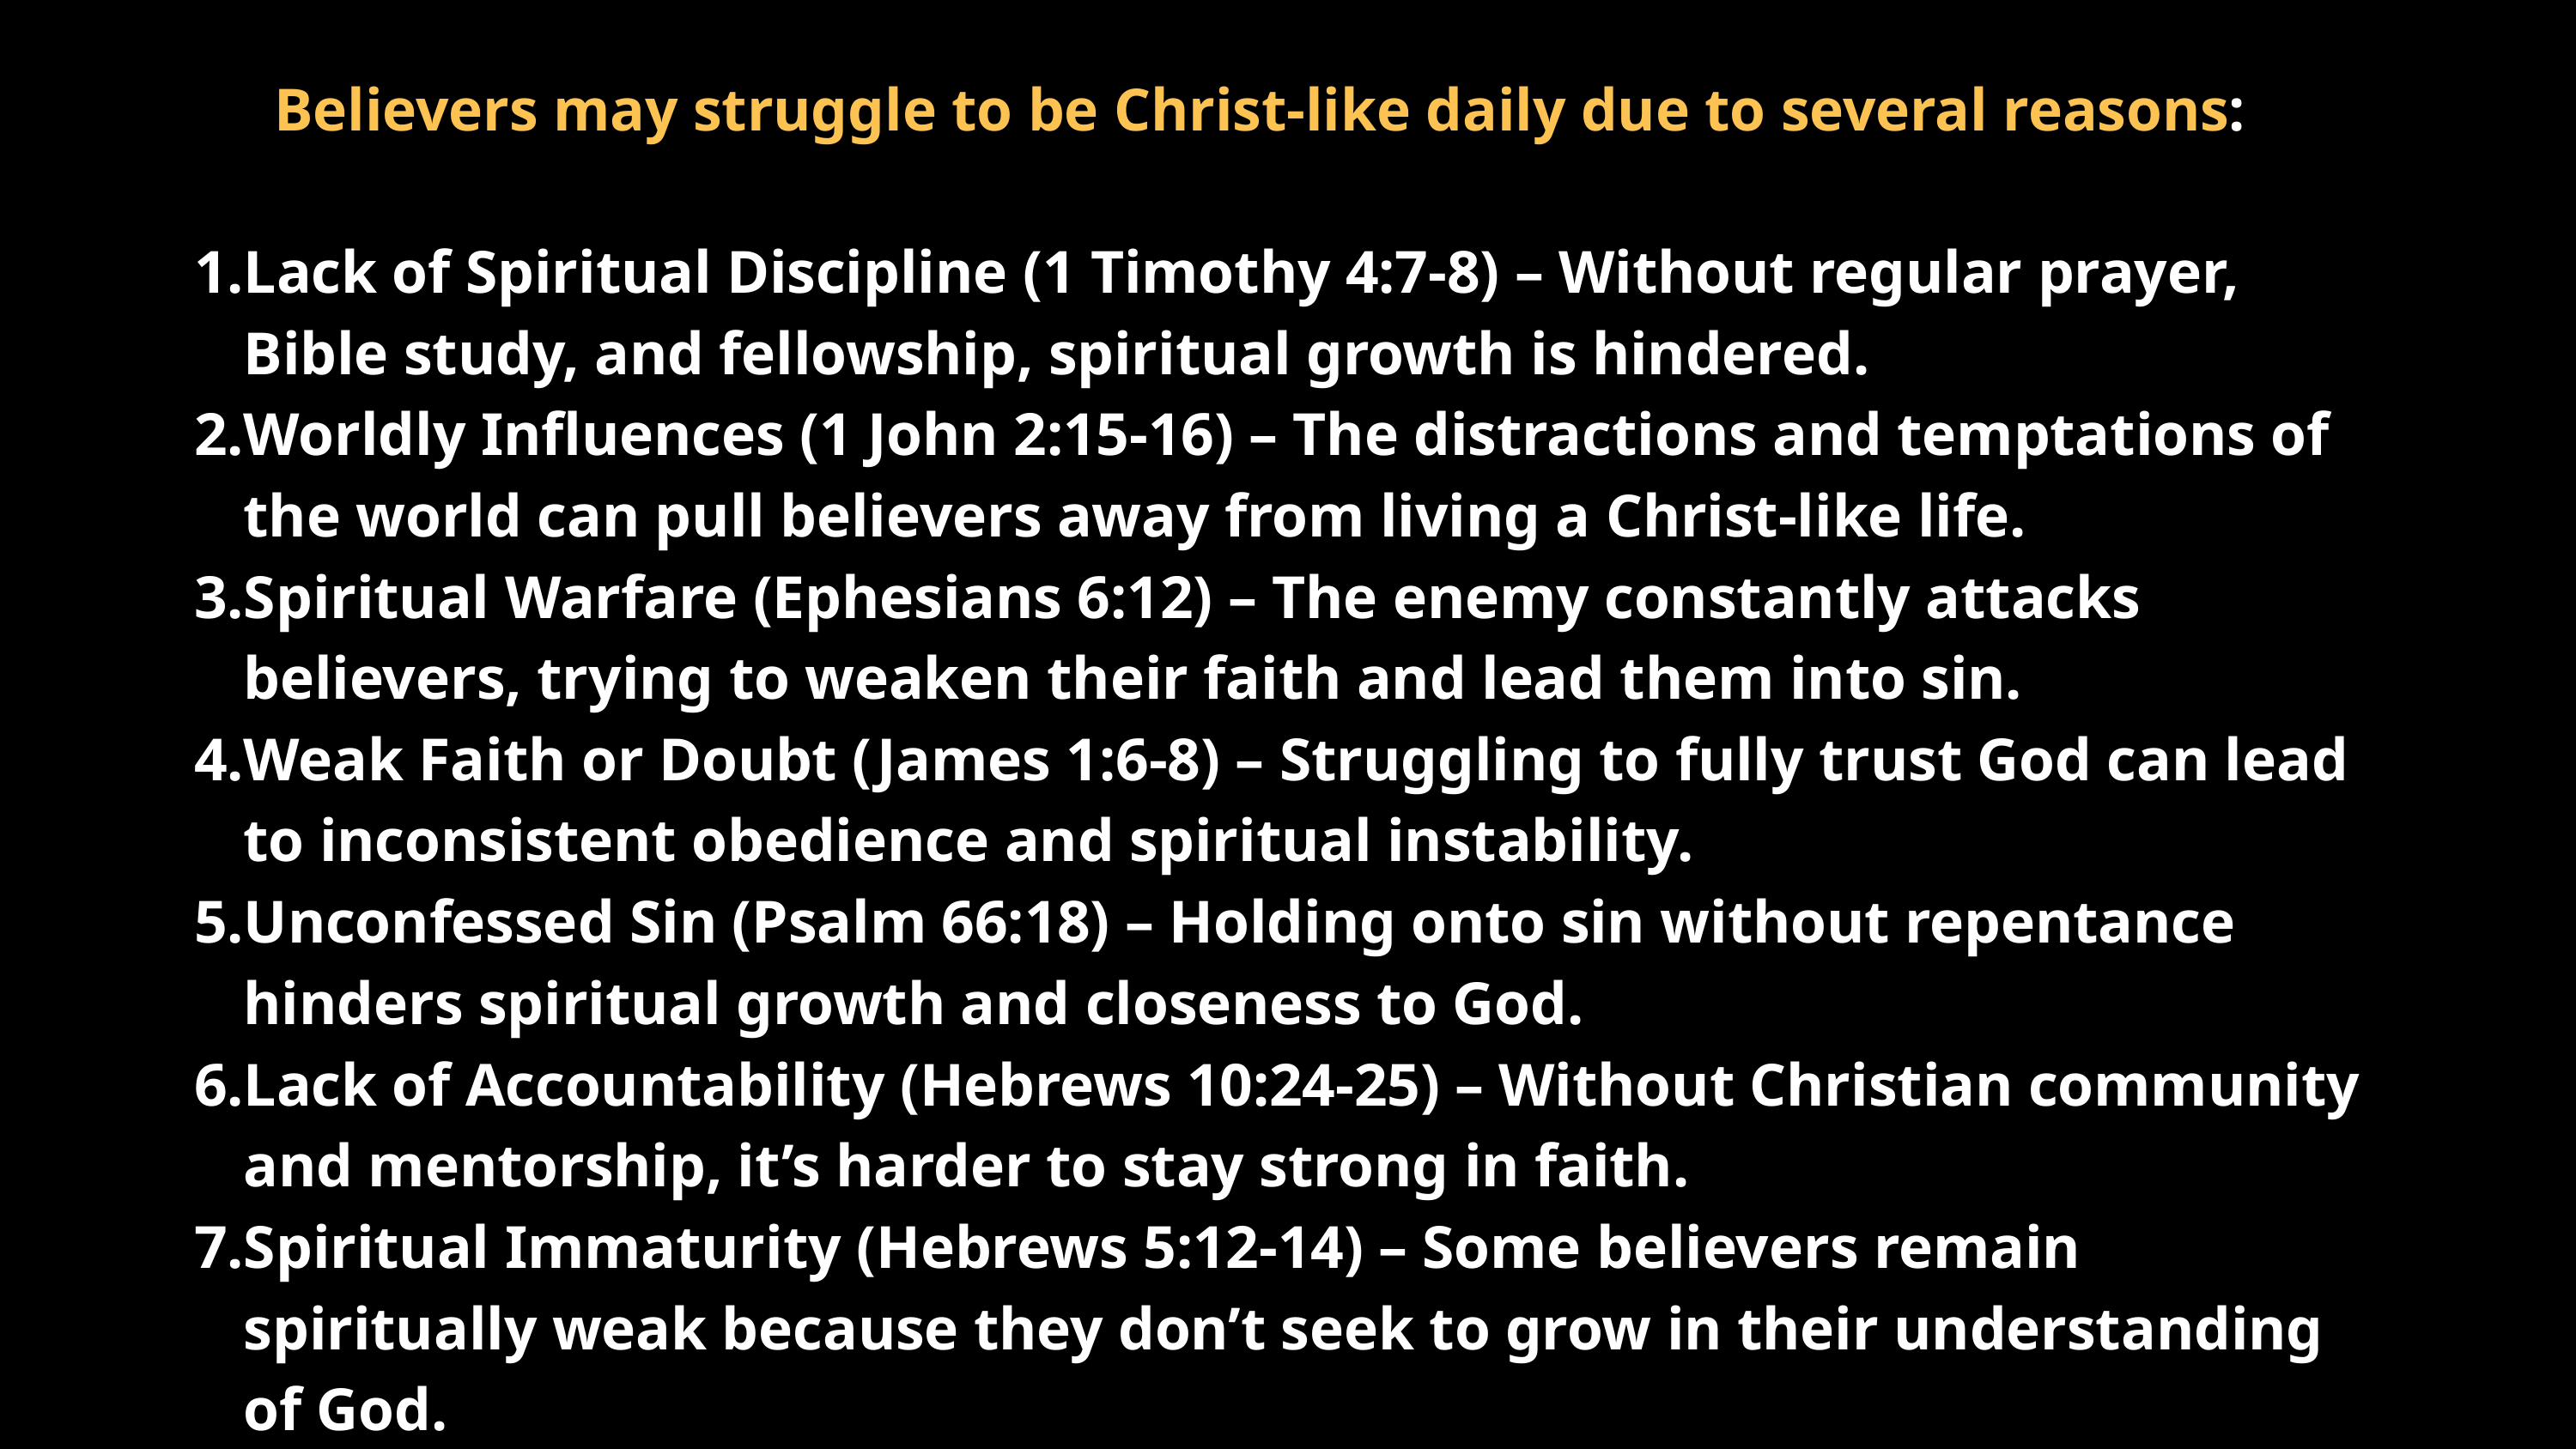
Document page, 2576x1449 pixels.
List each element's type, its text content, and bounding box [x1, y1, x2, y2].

text_box Believers may struggle to be Christ-like daily due to several reasons: Lack of Spiritual Discipline (1 Timothy 4:7-8) – Without regular prayer, Bible study, and fellowship, spiritual growth is hindered. Worldly Influences (1 John 2:15-16) – The distractions and temptations of the world can pull believers away from living a Christ-like life. Spiritual Warfare (Ephesians 6:12) – The enemy constantly attacks believers, trying to weaken their faith and lead them into sin. Weak Faith or Doubt (James 1:6-8) – Struggling to fully trust God can lead to inconsistent obedience and spiritual instability. Unconfessed Sin (Psalm 66:18) – Holding onto sin without repentance hinders spiritual growth and closeness to God. Lack of Accountability (Hebrews 10:24-25) – Without Christian community and mentorship, it’s harder to stay strong in faith. Spiritual Immaturity (Hebrews 5:12-14) – Some believers remain spiritually weak because they don’t seek to grow in their understanding of God. [144, 60, 2375, 1443]
